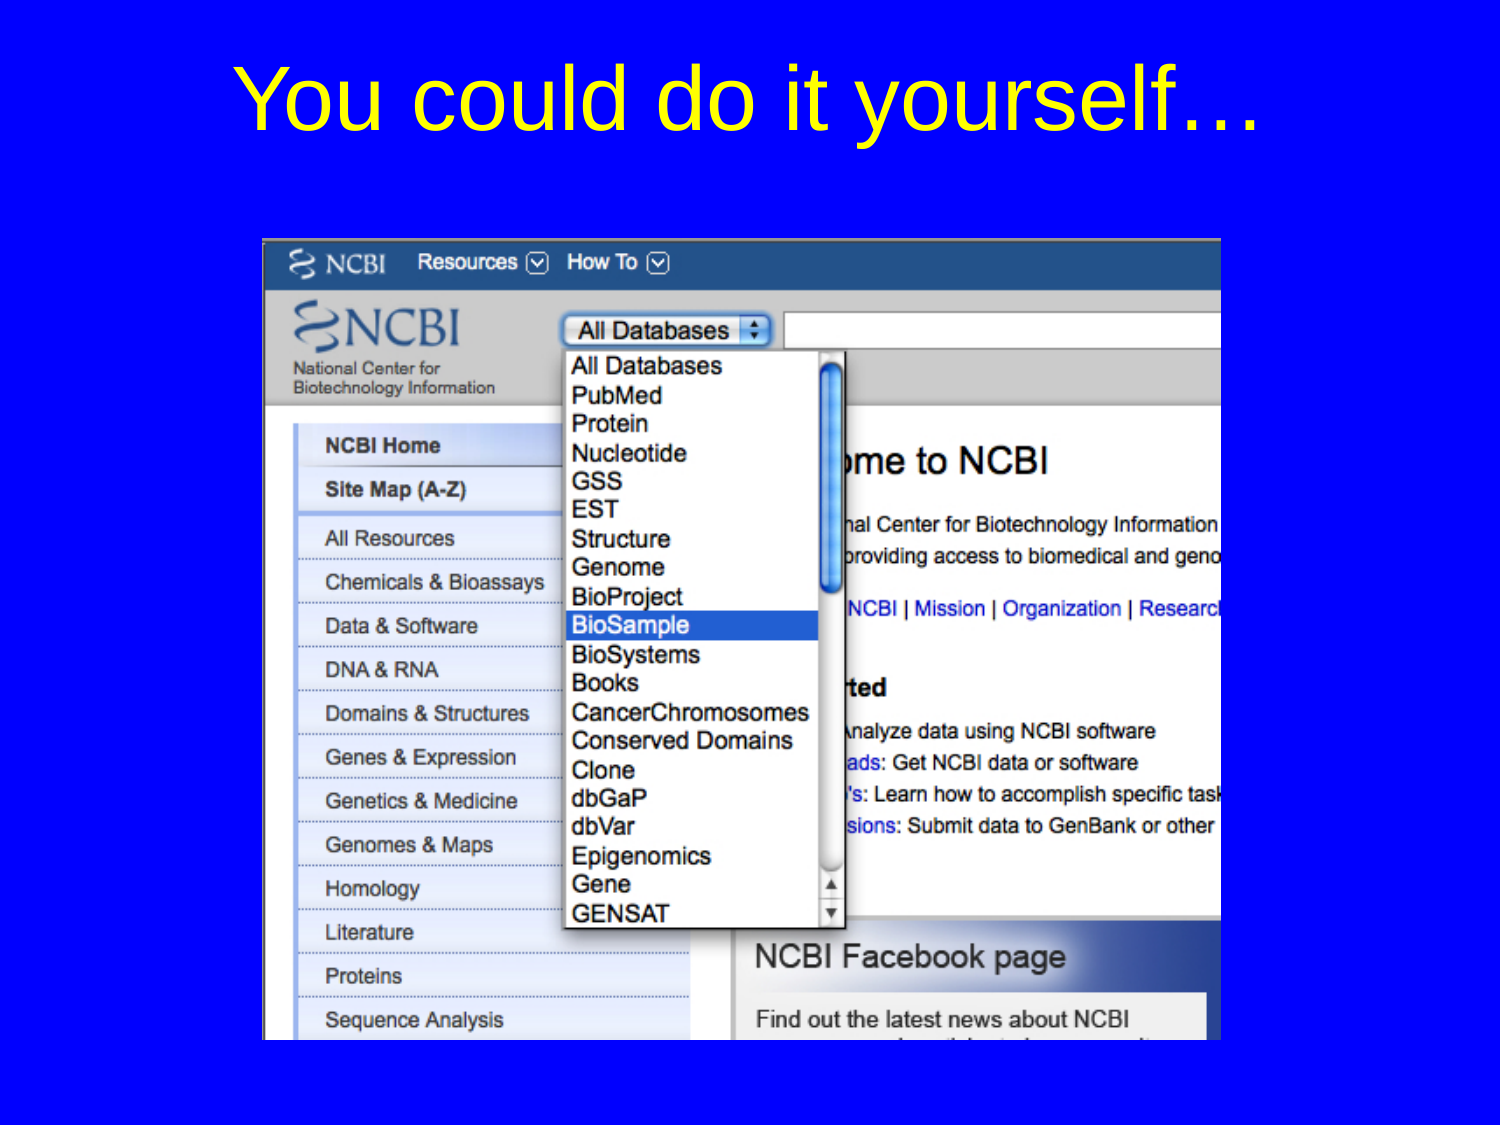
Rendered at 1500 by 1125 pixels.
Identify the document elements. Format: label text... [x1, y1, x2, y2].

picture [262, 238, 1221, 1040]
title You could do it yourself… [75, 0, 1425, 188]
